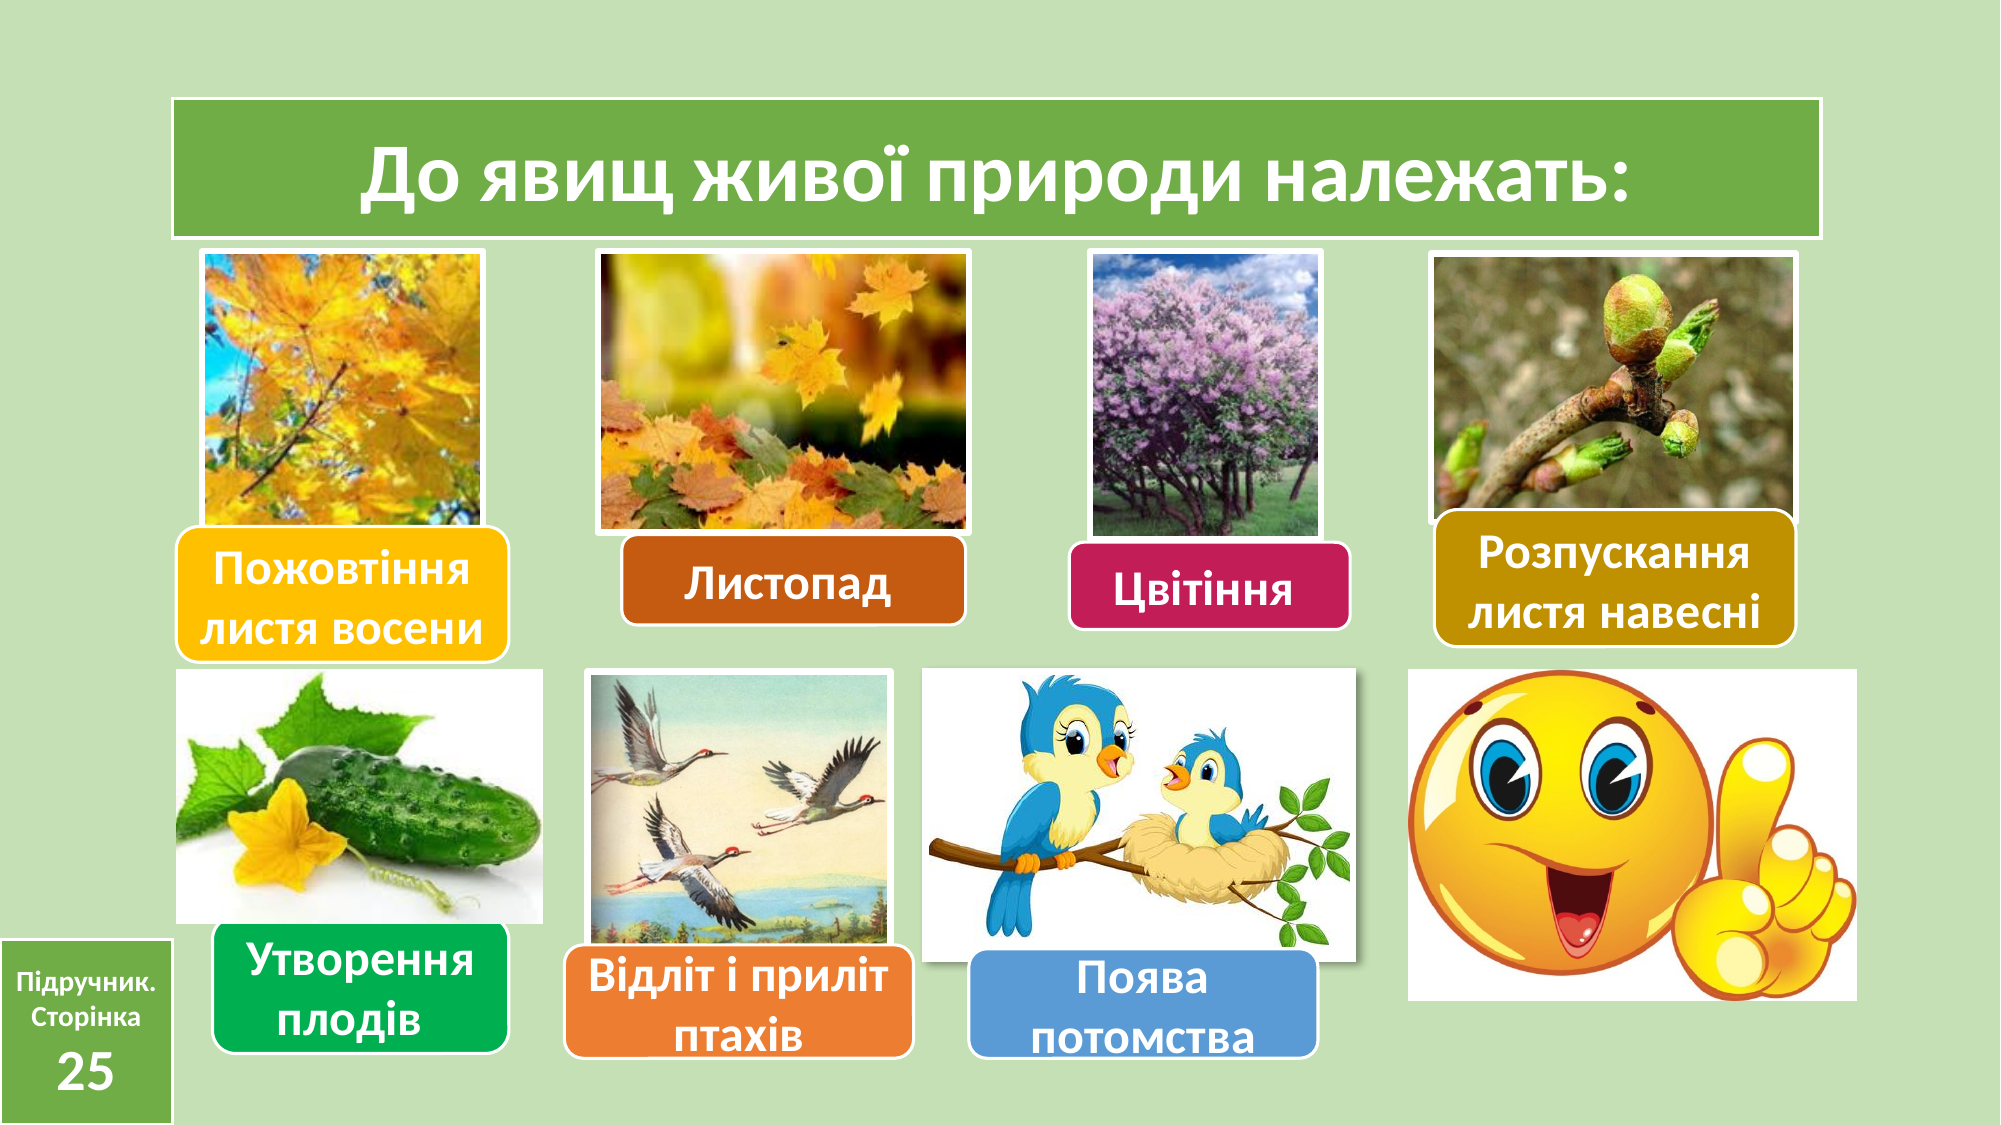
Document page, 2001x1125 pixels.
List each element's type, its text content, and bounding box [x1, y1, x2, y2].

picture [600, 254, 966, 530]
picture [176, 669, 543, 924]
picture [590, 674, 888, 968]
text_box Листопад [620, 536, 968, 627]
picture [1434, 256, 1793, 519]
text_box Підручник. Сторінка 25 [0, 938, 174, 1125]
text_box Утворення плодів [210, 924, 511, 1056]
picture [1092, 254, 1318, 537]
text_box Поява потомства [967, 956, 1320, 1060]
text_box До явищ живої природи належать: [171, 97, 1823, 240]
text_box Відліт і приліт птахів [562, 943, 916, 1060]
picture [928, 674, 1351, 956]
picture [205, 254, 481, 530]
picture [1408, 669, 1857, 1001]
text_box Цвітіння [1067, 540, 1352, 632]
text_box Розпускання листя навесні [1432, 518, 1798, 649]
text_box Пожовтіння листя восени [174, 524, 511, 664]
